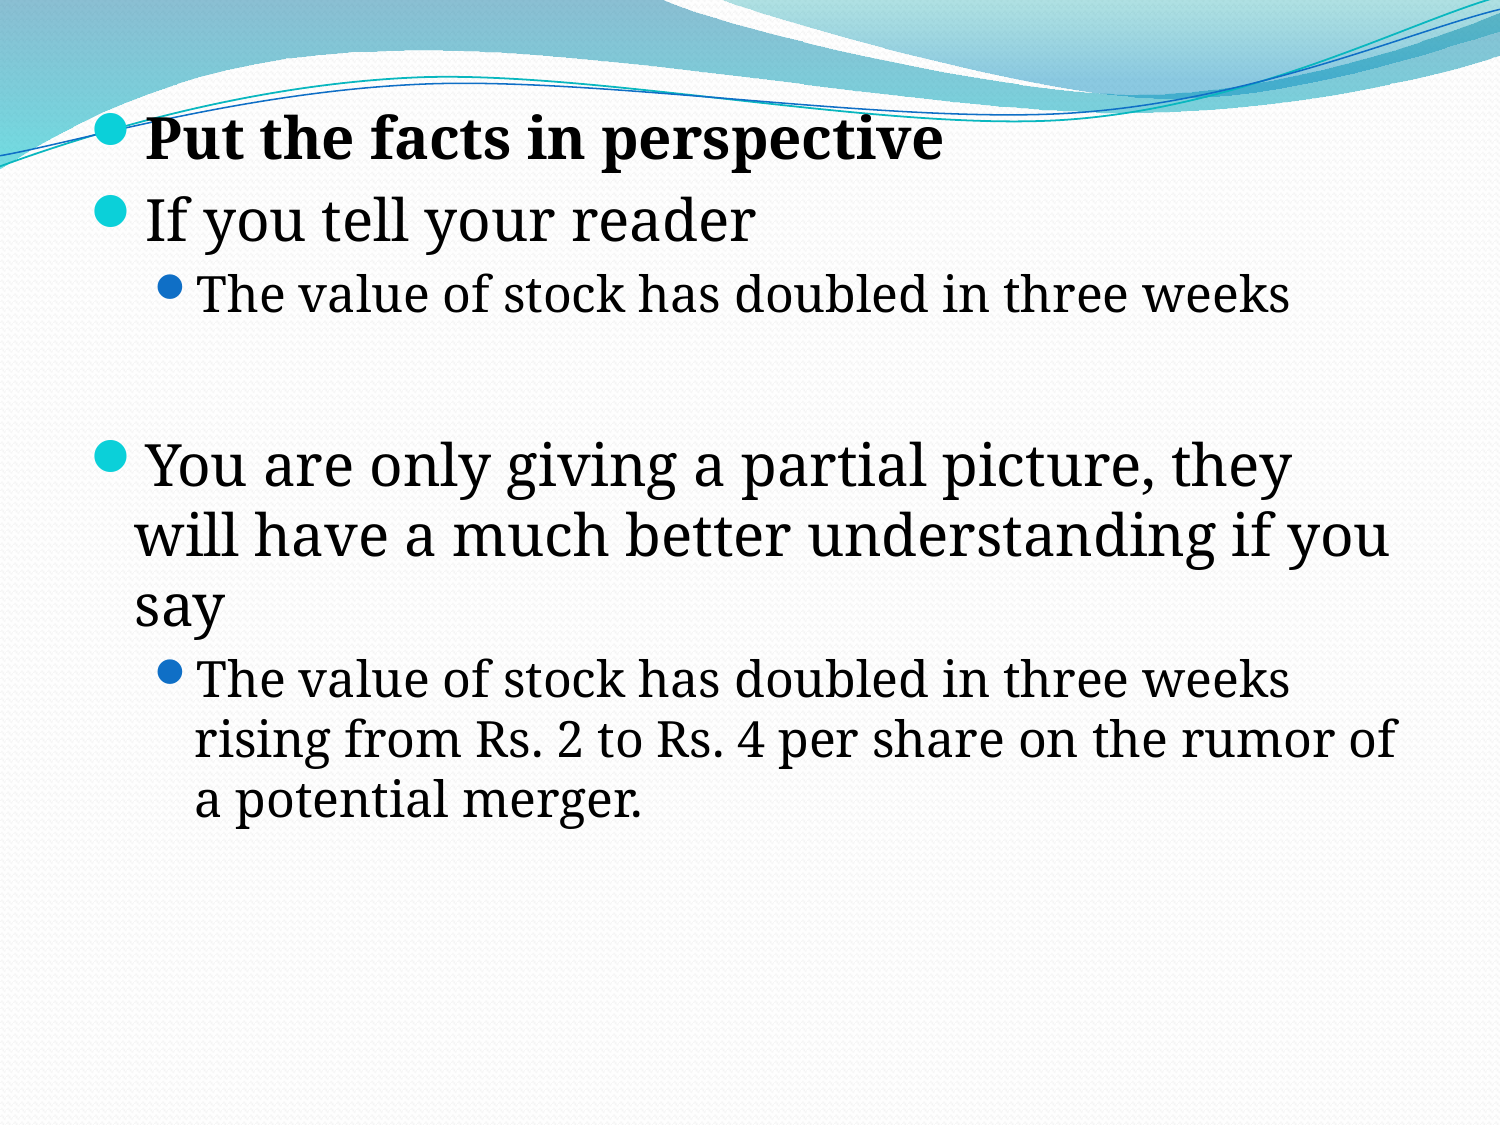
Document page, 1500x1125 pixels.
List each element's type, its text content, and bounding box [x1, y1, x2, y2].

list Put the facts in perspective If you tell your reader The value of stock has doubled in three weeks You are only giving a partial picture, they will have a much better understanding if you say The value of stock has doubled in three weeks rising from Rs. 2 to Rs. 4 per share on the rumor of a potential merger. [75, 93, 1425, 814]
